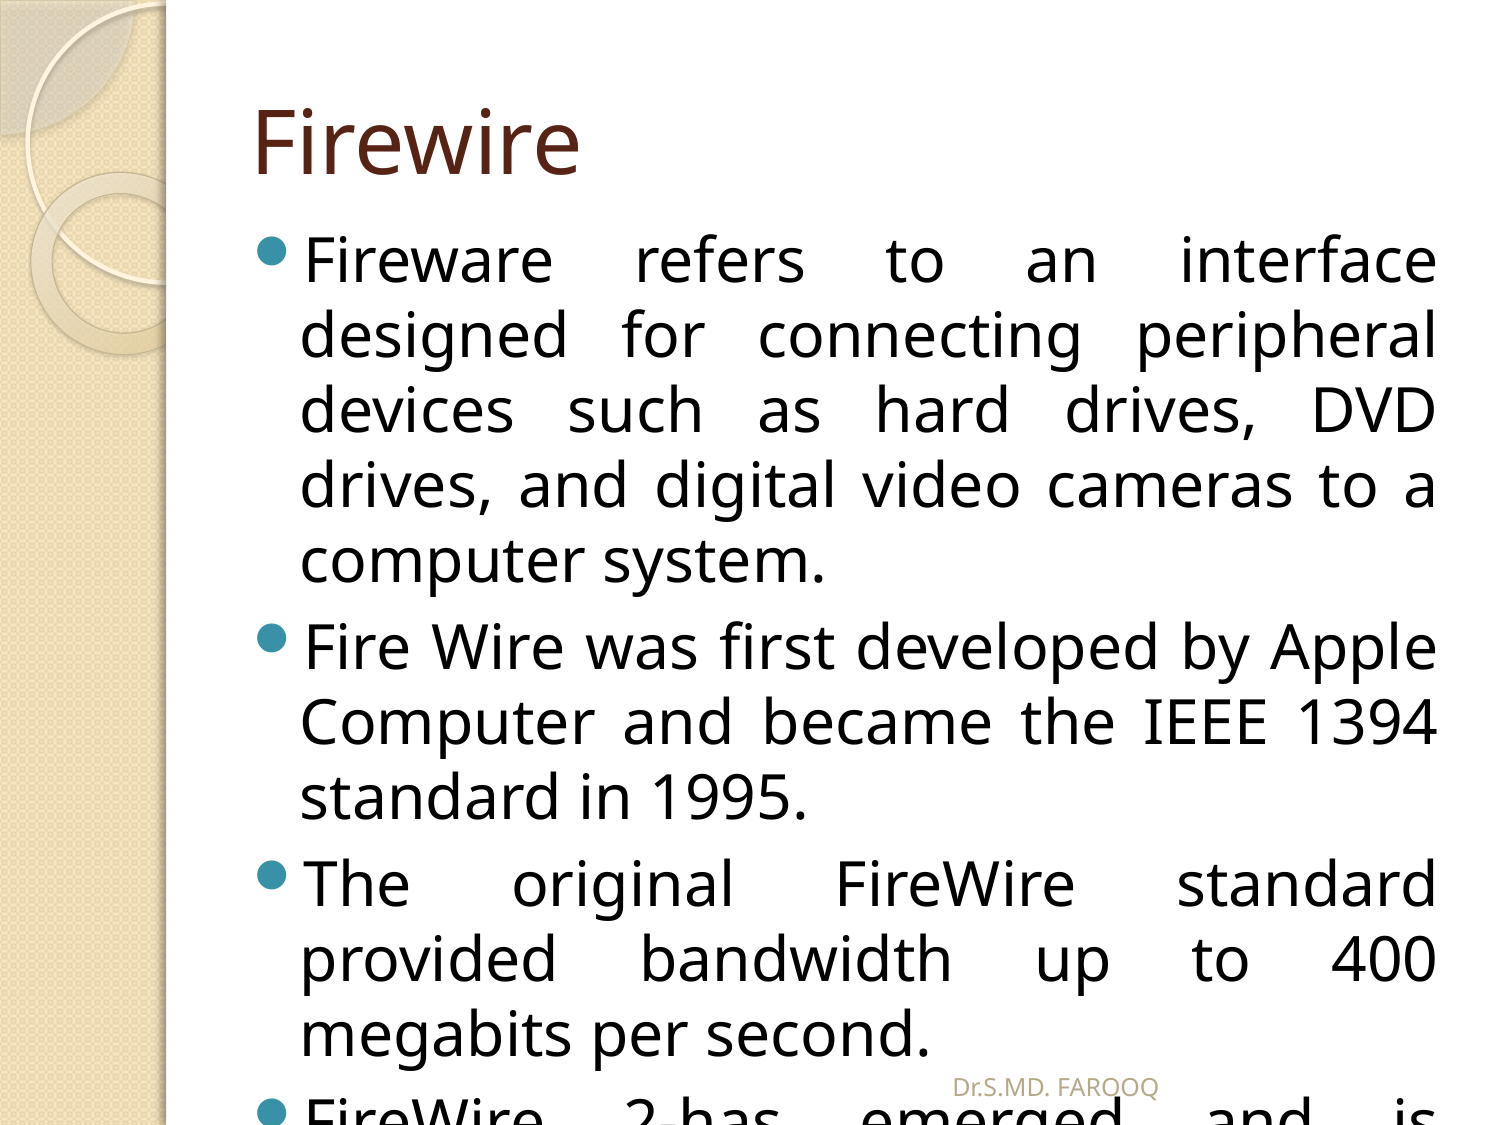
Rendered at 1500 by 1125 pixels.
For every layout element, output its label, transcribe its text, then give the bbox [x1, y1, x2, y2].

list Fireware refers to an interface designed for connecting peripheral devices such as hard drives, DVD drives, and digital video cameras to a computer system. Fire Wire was first developed by Apple Computer and became the IEEE 1394 standard in 1995. The original FireWire standard provided bandwidth up to 400 megabits per second. FireWire 2-has emerged and is identified by the IEEE 1394b standard-800 MB per second [225, 212, 1455, 1000]
title Firewire [235, 45, 1466, 233]
footer Dr.S.MD. FAROOQ [937, 1034, 1413, 1113]
